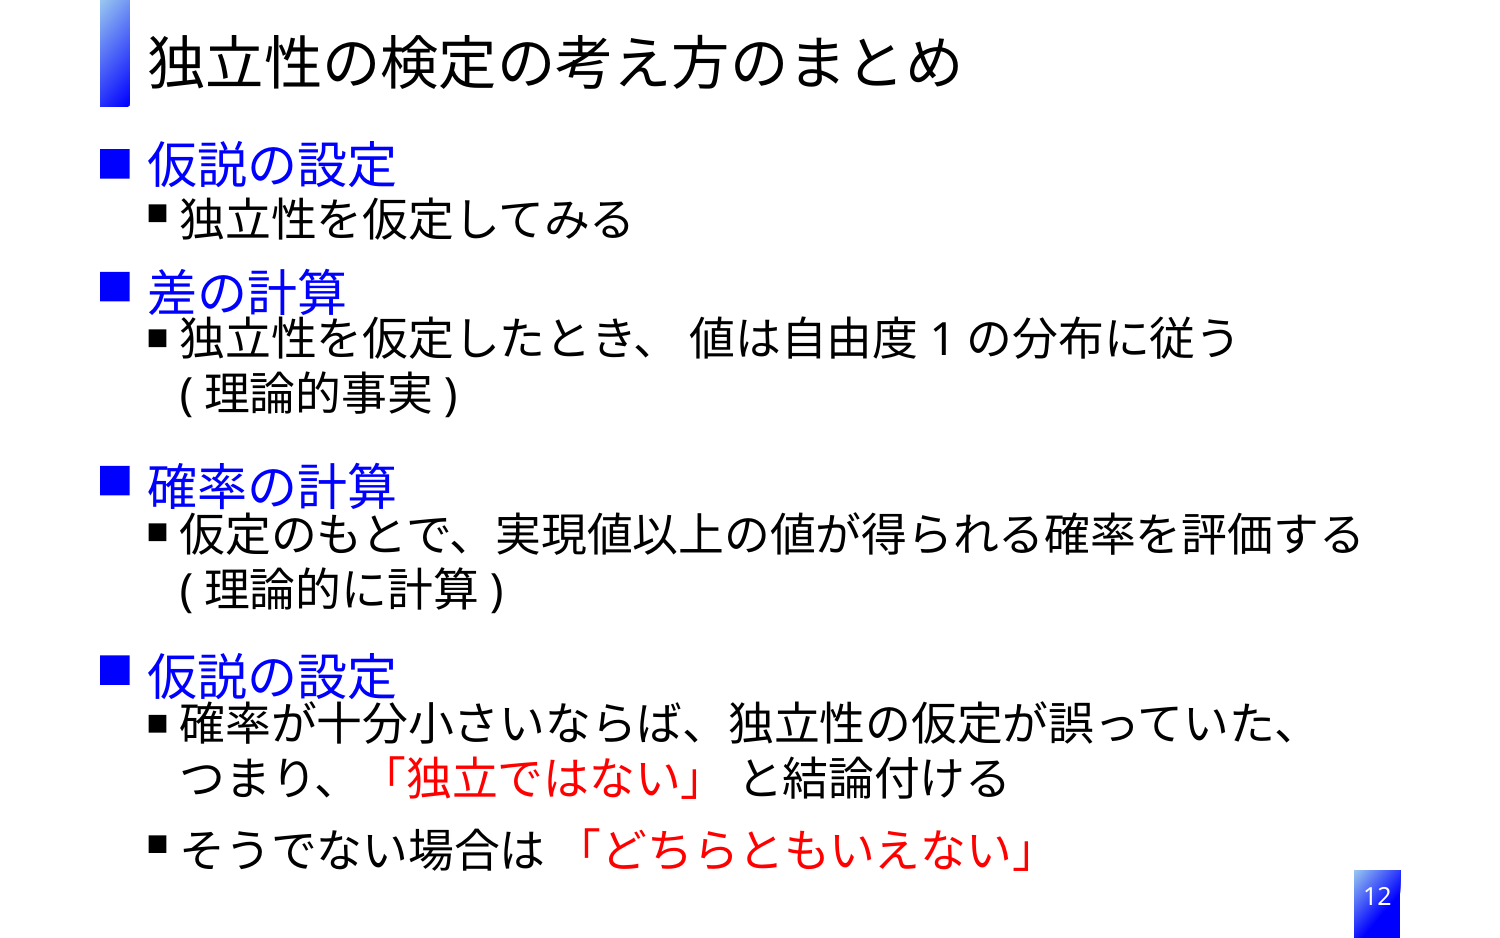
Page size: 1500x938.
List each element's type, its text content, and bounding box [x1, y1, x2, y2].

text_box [100, 436, 1479, 537]
text_box [99, 271, 131, 302]
text_box 独立性の検定の考え方のまとめ [132, 18, 1497, 104]
text_box 差の計算 [132, 242, 1479, 343]
text_box [148, 726, 167, 734]
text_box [148, 172, 1367, 255]
text_box [99, 148, 131, 180]
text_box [148, 497, 1424, 625]
text_box 確率が十分小さいならば、独立性の仮定が誤っていた、 つまり、「独立ではない」 と結論付ける [164, 726, 1424, 823]
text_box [148, 302, 1367, 436]
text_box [148, 803, 1367, 886]
text_box 仮説の設定 [132, 113, 1479, 214]
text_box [100, 625, 1479, 726]
